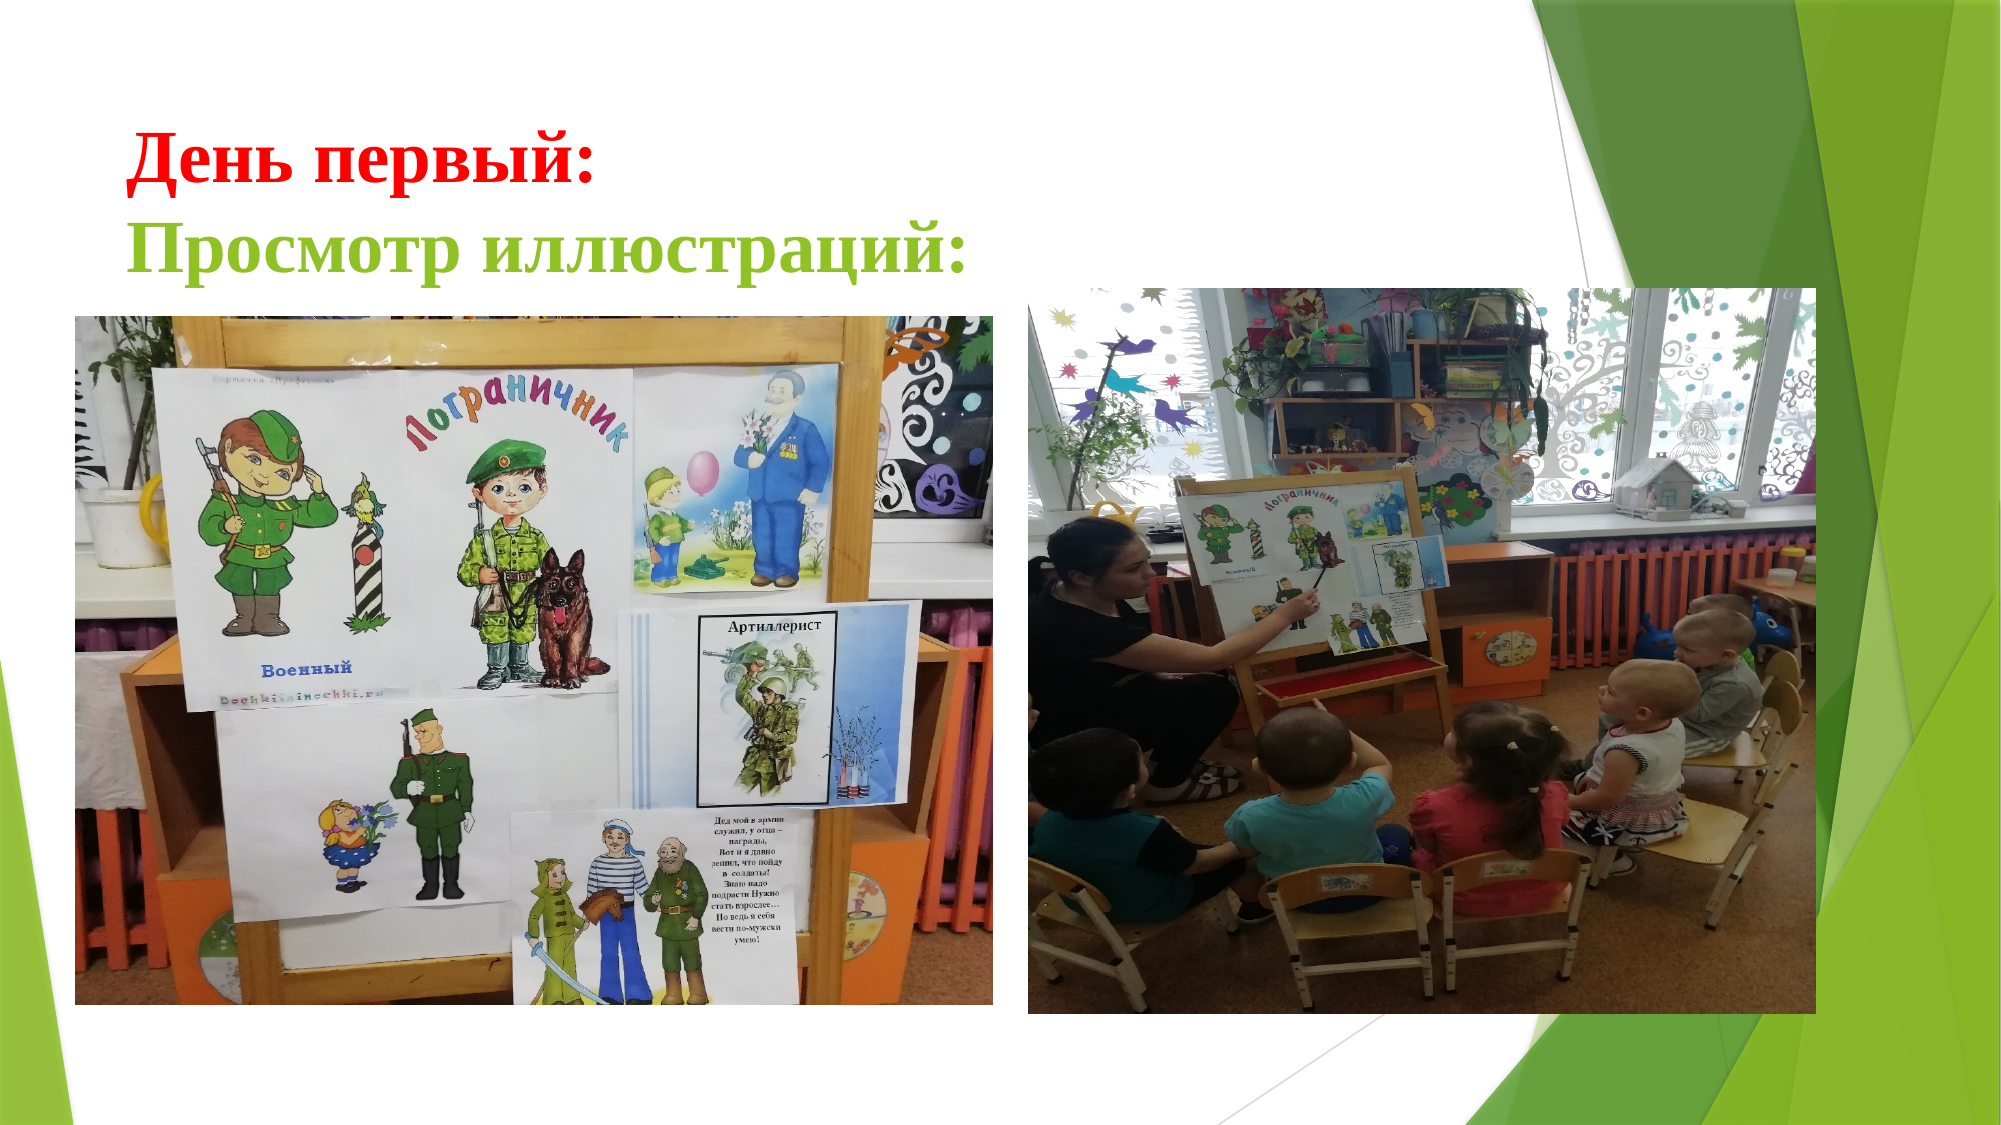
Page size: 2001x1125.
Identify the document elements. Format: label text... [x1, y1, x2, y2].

picture [74, 316, 993, 1005]
picture [1027, 288, 1817, 1014]
title День первый: Просмотр иллюстраций: [111, 99, 1522, 317]
